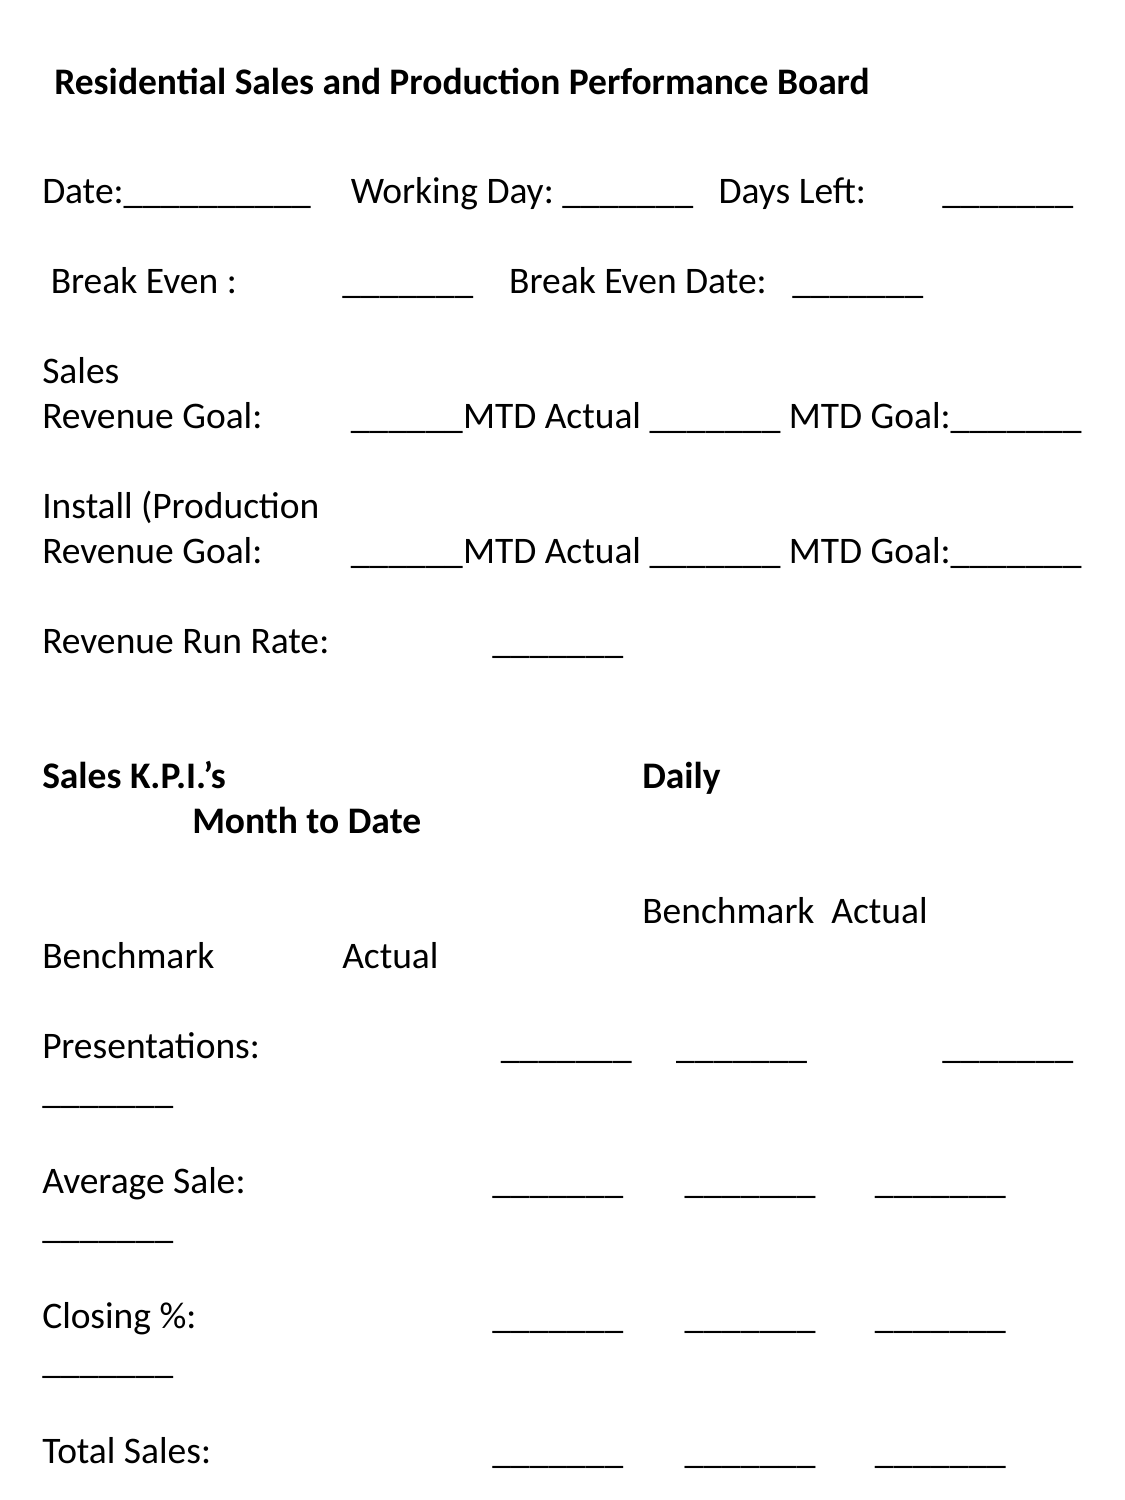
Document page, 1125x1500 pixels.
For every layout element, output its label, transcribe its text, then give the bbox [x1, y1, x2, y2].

text_box Date:__________ Working Day: _______ Days Left: _______ Break Even : _______ Break Even Date: _______ Sales Revenue Goal: ______MTD Actual _______ MTD Goal:_______ Install (Production Revenue Goal: ______MTD Actual _______ MTD Goal:_______ Revenue Run Rate: _______ Sales K.P.I.’s Daily Month to Date Benchmark Actual Benchmark Actual Presentations: _______ _______ _______ _______ Average Sale: _______ _______ _______ _______ Closing %: _______ _______ _______ _______ Total Sales: _______ _______ _______ _______ Production KPI’s Benchmark Actual Benchmark Actual Installed revenue: _______ _______ _______ _______ [27, 113, 1125, 1500]
text_box Residential Sales and Production Performance Board [39, 49, 886, 110]
